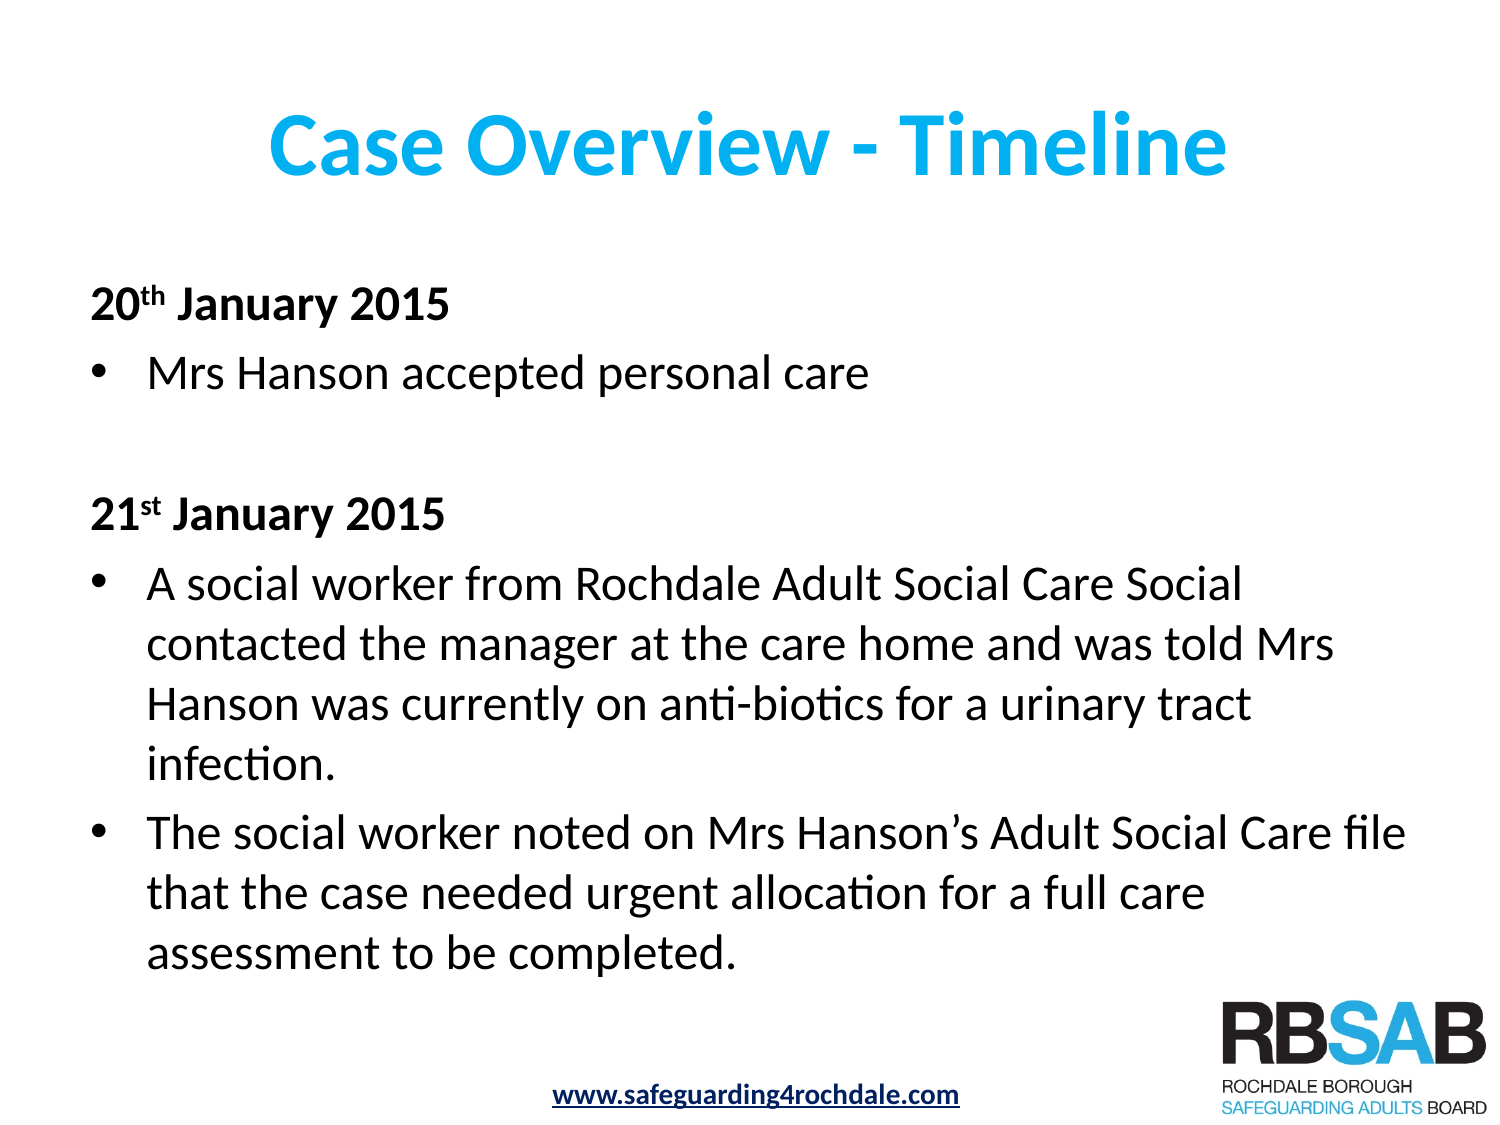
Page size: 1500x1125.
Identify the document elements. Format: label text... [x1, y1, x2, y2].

picture [1208, 989, 1500, 1125]
list 20th January 2015 Mrs Hanson accepted personal care 21st January 2015 A social worker from Rochdale Adult Social Care Social contacted the manager at the care home and was told Mrs Hanson was currently on anti-biotics for a urinary tract infection. The social worker noted on Mrs Hanson’s Adult Social Care file that the case needed urgent allocation for a full care assessment to be completed. [75, 262, 1425, 1005]
title Case Overview - Timeline [75, 45, 1425, 233]
